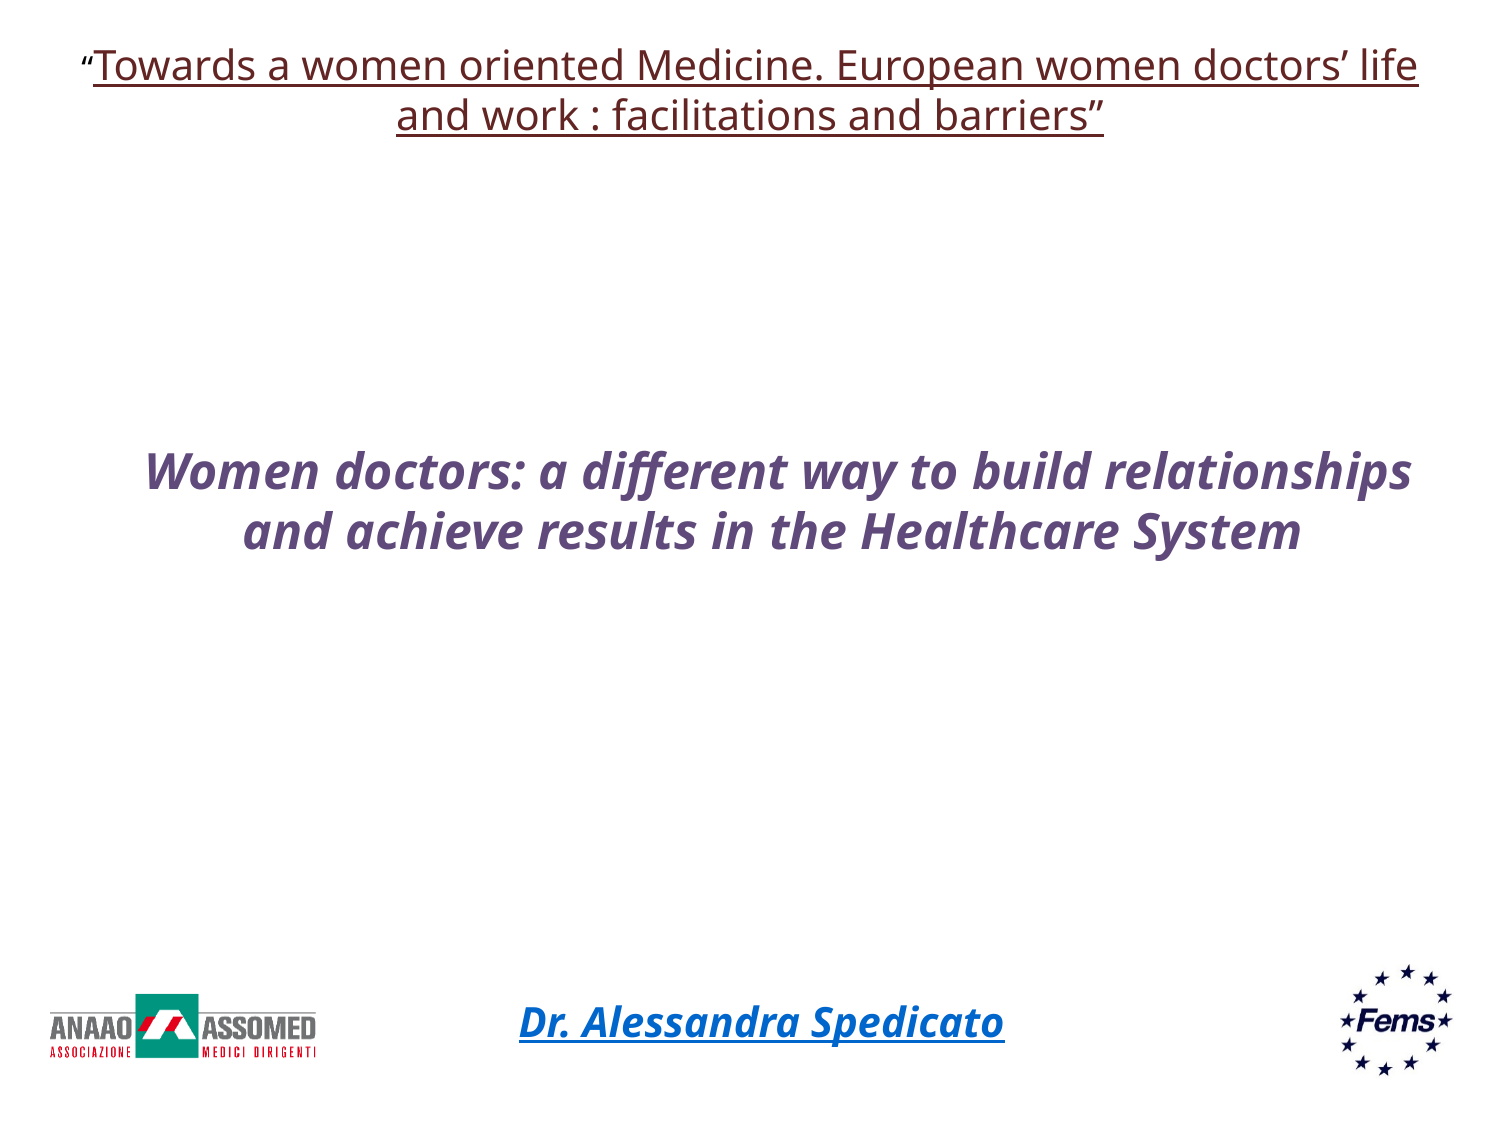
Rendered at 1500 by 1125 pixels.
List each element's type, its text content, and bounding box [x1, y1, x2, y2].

text_box Women doctors: a different way to build relationships and achieve results in the Healthcare System [112, 432, 1447, 568]
picture [1340, 963, 1454, 1079]
picture [41, 987, 323, 1064]
list Dr. Alessandra Spedicato [323, 987, 1335, 1071]
text_box “Towards a women oriented Medicine. European women doctors’ life and work : facilitations and barriers” [0, 31, 1500, 147]
